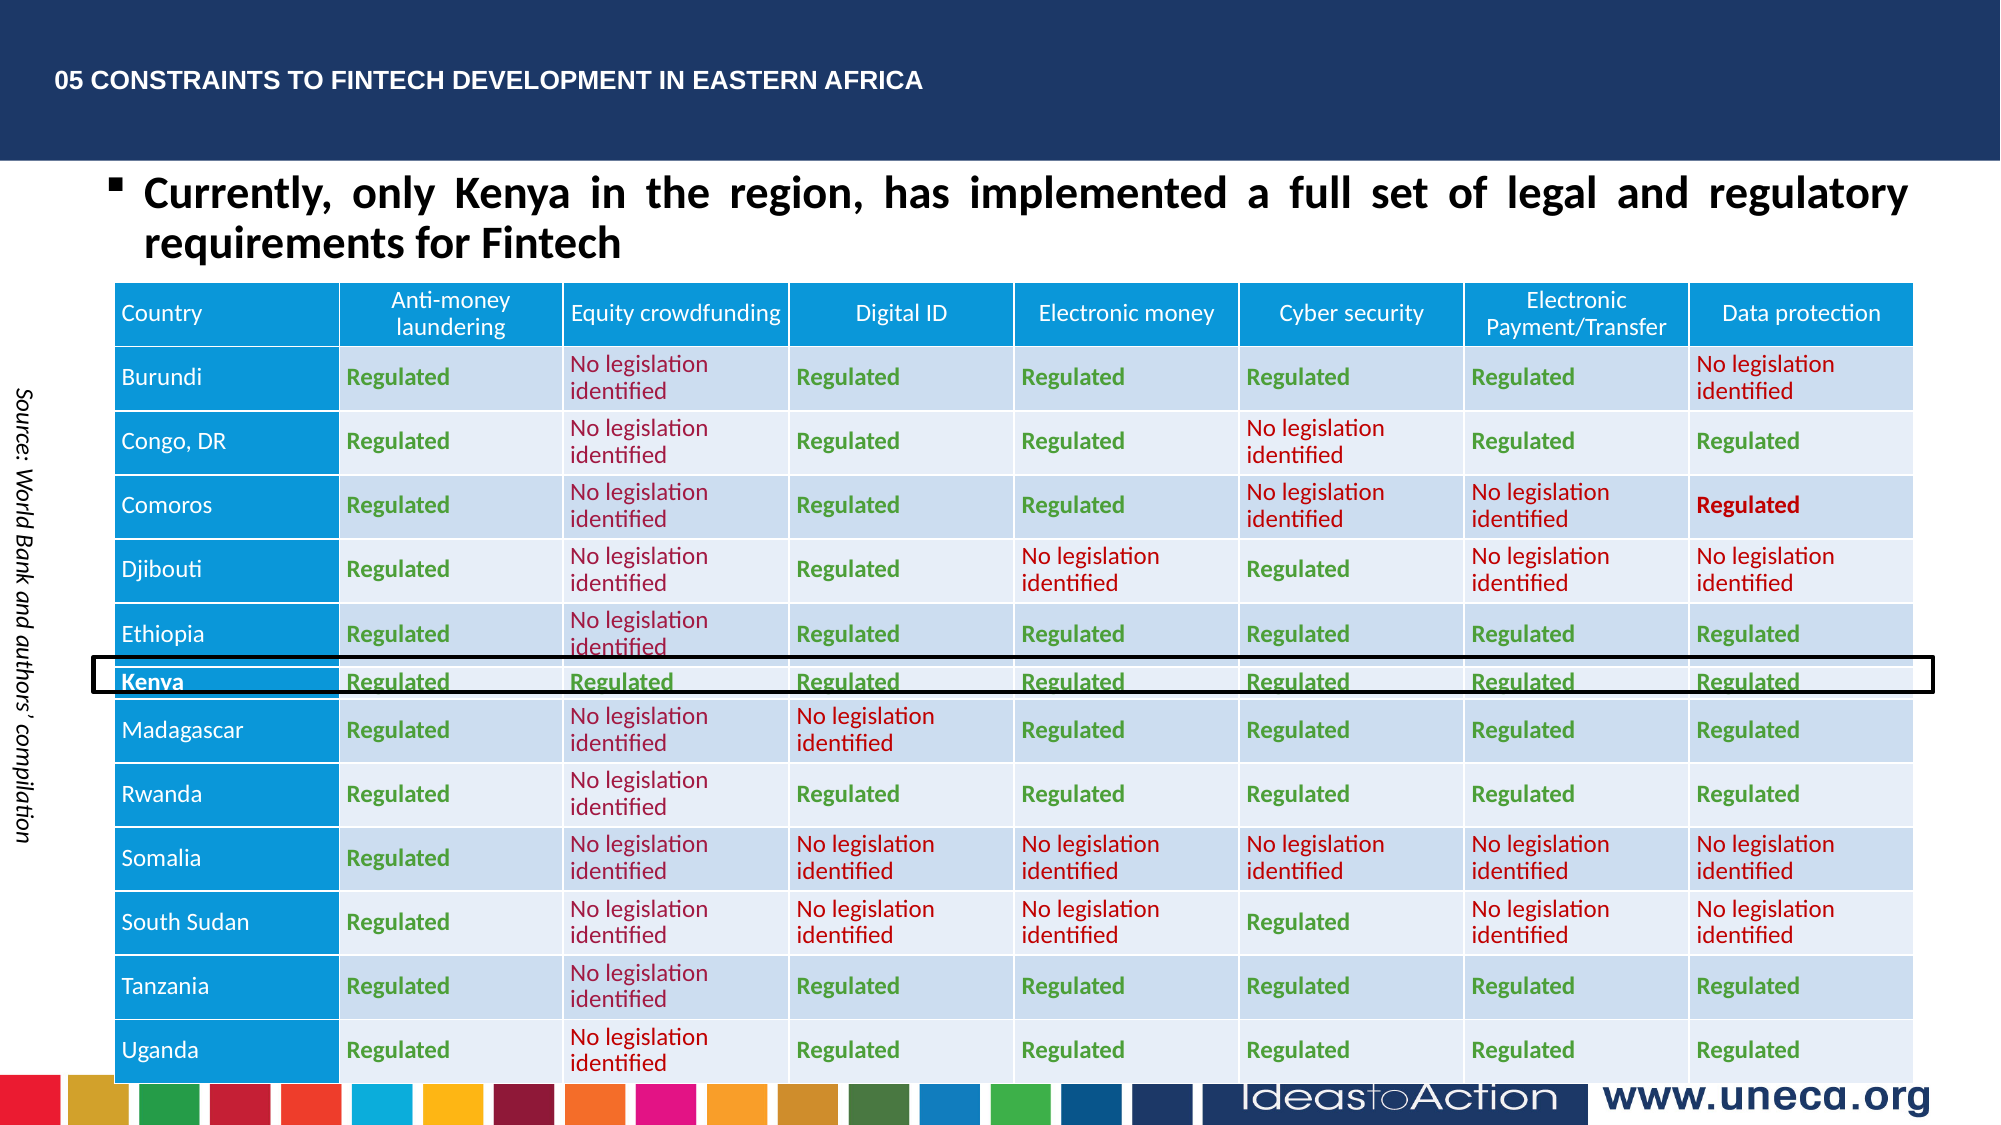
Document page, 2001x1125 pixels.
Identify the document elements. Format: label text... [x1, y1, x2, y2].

table_cell No legislation identified [1240, 412, 1463, 474]
table_header Electronic money [1015, 283, 1238, 346]
table_header Anti-money laundering [340, 283, 562, 346]
table_cell Regulated [1690, 764, 1913, 826]
table_cell Regulated [1465, 764, 1688, 826]
table_cell Regulated [340, 604, 562, 656]
table_cell No legislation identified [1690, 347, 1913, 410]
table_cell No legislation identified [564, 828, 788, 890]
table_cell Regulated [790, 604, 1013, 656]
table_cell No legislation identified [1465, 540, 1688, 602]
table_cell Djibouti [115, 540, 339, 602]
table_cell Regulated [1690, 956, 1913, 1019]
table_cell Regulated [1690, 700, 1913, 762]
table_cell Regulated [1690, 412, 1913, 474]
table_cell Regulated [1465, 1020, 1688, 1083]
table_cell No legislation identified [564, 892, 788, 954]
table_cell Uganda [115, 1020, 339, 1083]
table_header Data protection [1690, 283, 1913, 346]
table_cell No legislation identified [564, 1020, 788, 1083]
table_cell Regulated [1240, 347, 1463, 410]
table_cell No legislation identified [564, 476, 788, 538]
table_cell Regulated [340, 828, 562, 890]
table_cell No legislation identified [1015, 828, 1238, 890]
table_cell Regulated [790, 693, 1013, 698]
table_header Equity crowdfunding [564, 283, 788, 346]
table_cell No legislation identified [790, 828, 1013, 890]
table_cell Regulated [1465, 604, 1688, 656]
table_cell Regulated [1240, 956, 1463, 1019]
table_cell Regulated [1240, 1020, 1463, 1083]
table_cell Regulated [1015, 604, 1238, 656]
table_cell No legislation identified [564, 540, 788, 602]
table_cell Regulated [790, 476, 1013, 538]
table_cell Kenya [115, 693, 339, 698]
table_cell Regulated [340, 540, 562, 602]
table_cell Burundi [115, 347, 339, 410]
table_cell Regulated [1240, 764, 1463, 826]
table_cell Regulated [340, 693, 562, 698]
table_cell Regulated [1690, 604, 1913, 656]
table_cell No legislation identified [564, 604, 788, 656]
table_cell No legislation identified [564, 956, 788, 1019]
table_cell Regulated [790, 347, 1013, 410]
table_cell Madagascar [115, 700, 339, 762]
table_header Digital ID [790, 283, 1013, 346]
table_cell No legislation identified [1690, 892, 1913, 954]
table_cell No legislation identified [1015, 892, 1238, 954]
table_cell Rwanda [115, 764, 339, 826]
text_box [93, 656, 1934, 693]
table_cell Regulated [1465, 700, 1688, 762]
table_cell Regulated [1015, 476, 1238, 538]
table_cell No legislation identified [564, 700, 788, 762]
table_cell No legislation identified [1465, 828, 1688, 890]
table_cell No legislation identified [1240, 828, 1463, 890]
table_cell Regulated [1690, 693, 1913, 698]
table_cell Regulated [1240, 892, 1463, 954]
table_cell No legislation identified [1465, 476, 1688, 538]
table_cell No legislation identified [564, 764, 788, 826]
table_cell Tanzania [115, 956, 339, 1019]
title 05 CONSTRAINTS TO FINTECH DEVELOPMENT IN EASTERN AFRICA [39, 31, 1977, 133]
picture [0, 1065, 351, 1125]
table_cell Regulated [1015, 412, 1238, 474]
table_cell Regulated [1465, 412, 1688, 474]
table_cell Comoros [115, 476, 339, 538]
table_cell Regulated [340, 412, 562, 474]
table_cell Regulated [1690, 476, 1913, 538]
table_cell Regulated [340, 892, 562, 954]
table_cell Regulated [1690, 1020, 1913, 1083]
table_cell No legislation identified [1465, 892, 1688, 954]
table_cell Regulated [340, 956, 562, 1019]
table_cell Regulated [1015, 693, 1238, 698]
table_cell Regulated [1240, 540, 1463, 602]
table_cell Regulated [790, 956, 1013, 1019]
picture [413, 1065, 2000, 1125]
table_cell No legislation identified [1240, 476, 1463, 538]
table_cell Regulated [1240, 604, 1463, 656]
table_cell Regulated [790, 764, 1013, 826]
table_header Cyber security [1240, 283, 1463, 346]
table_cell No legislation identified [564, 412, 788, 474]
table_cell Regulated [1240, 700, 1463, 762]
table_cell Regulated [1465, 956, 1688, 1019]
table_cell No legislation identified [790, 700, 1013, 762]
table_cell South Sudan [115, 892, 339, 954]
table_cell Regulated [1240, 693, 1463, 698]
list Currently, only Kenya in the region, has implemented a full set of legal and regulatory requirements for Fintech [70, 160, 1926, 277]
table_cell Regulated [1015, 764, 1238, 826]
table_cell Regulated [1015, 700, 1238, 762]
table_cell No legislation identified [1015, 540, 1238, 602]
table_cell No legislation identified [790, 892, 1013, 954]
table_cell Regulated [1465, 693, 1688, 698]
table_header Electronic Payment/Transfer [1465, 283, 1688, 346]
table_cell Regulated [790, 412, 1013, 474]
table_cell Regulated [1015, 347, 1238, 410]
text_box Source: World Bank and authors’ compilation [4, 373, 52, 1067]
table_header Country [115, 283, 339, 346]
table_cell Regulated [564, 693, 788, 698]
table_cell Regulated [1015, 956, 1238, 1019]
table_cell Regulated [1465, 347, 1688, 410]
table_cell Congo, DR [115, 412, 339, 474]
table_cell Ethiopia [115, 604, 339, 656]
table_cell Regulated [340, 700, 562, 762]
table_cell Regulated [340, 476, 562, 538]
table_cell Regulated [340, 764, 562, 826]
table_cell No legislation identified [1690, 540, 1913, 602]
table_cell No legislation identified [1690, 828, 1913, 890]
table_cell Regulated [340, 347, 562, 410]
table_cell Regulated [790, 540, 1013, 602]
table_cell Regulated [340, 1020, 562, 1083]
table_cell Regulated [1015, 1020, 1238, 1083]
table_cell Regulated [790, 1020, 1013, 1083]
table_cell No legislation identified [564, 347, 788, 410]
table_cell Somalia [115, 828, 339, 890]
